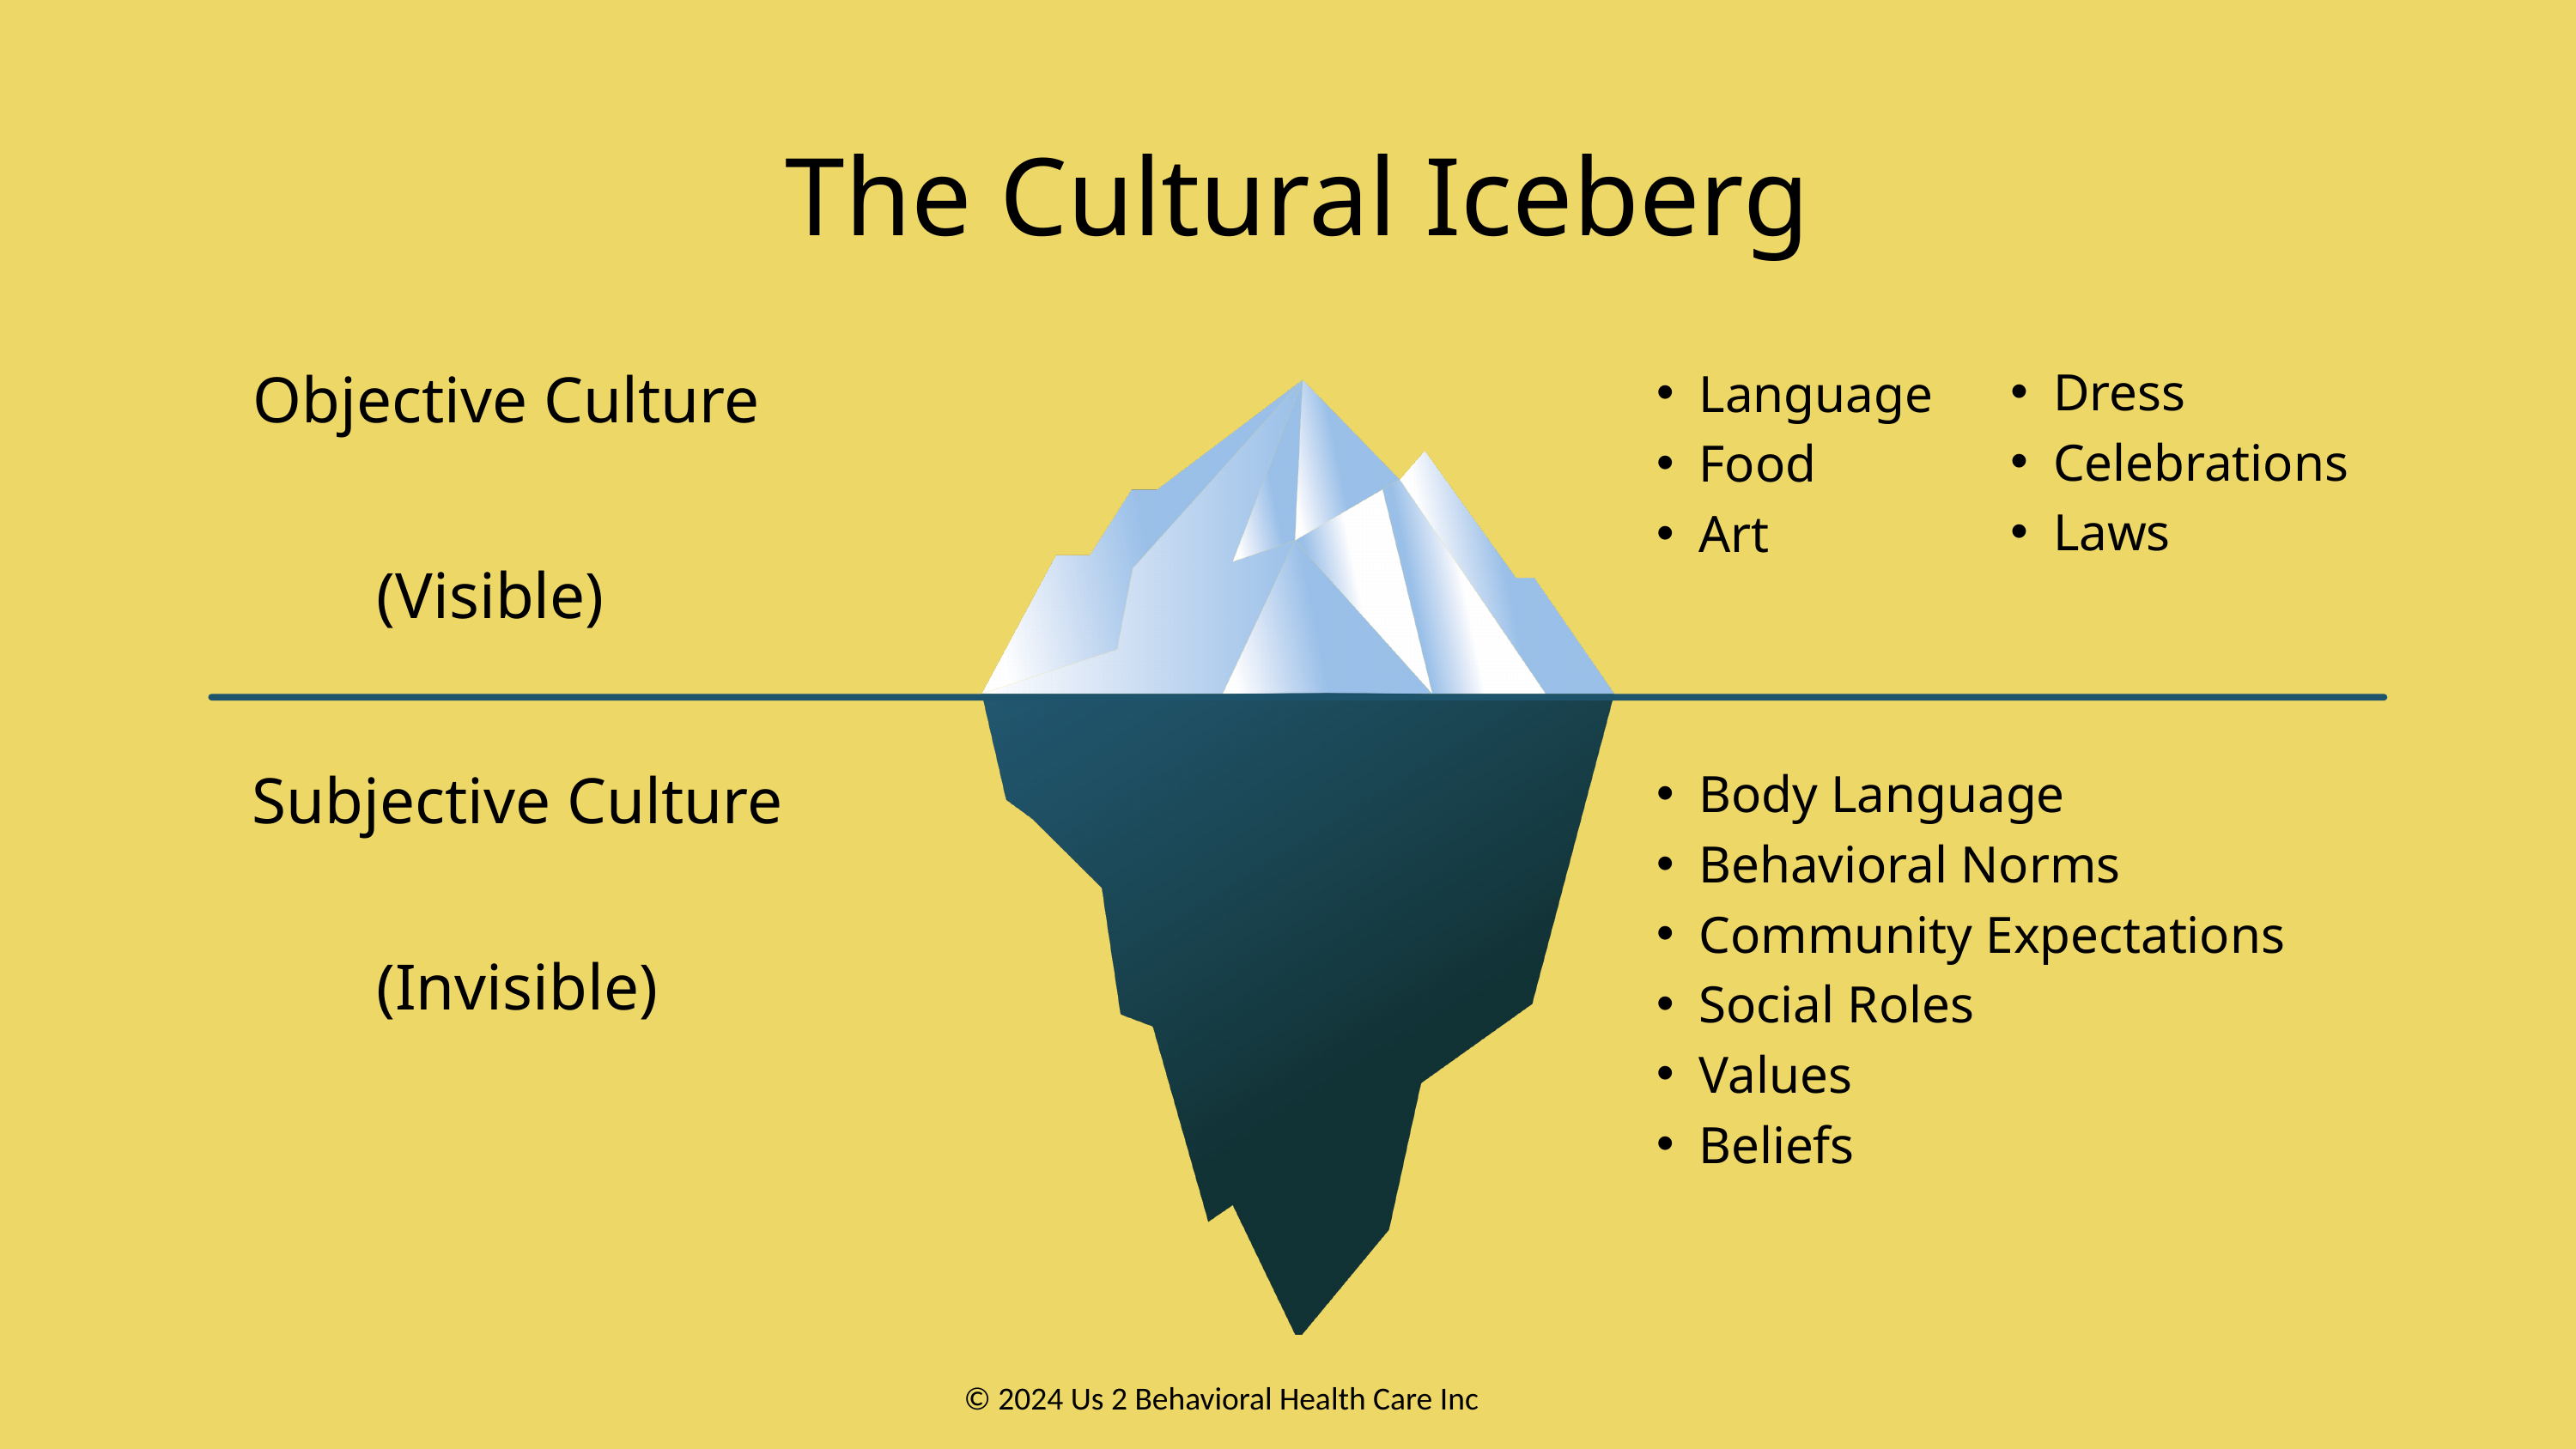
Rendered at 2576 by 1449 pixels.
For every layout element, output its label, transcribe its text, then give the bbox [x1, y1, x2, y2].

text_box Language Food Art [1613, 352, 1943, 563]
text_box Objective Culture [211, 348, 801, 436]
text_box [981, 379, 1614, 697]
text_box The Cultural Iceberg [404, 128, 2191, 258]
text_box [0, 1335, 2576, 1449]
text_box Body Language Behavioral Norms Community Expectations Social Roles Values Beliefs [1613, 752, 2307, 1244]
text_box Subjective Culture [211, 748, 823, 836]
text_box Dress Celebrations Laws [1967, 350, 2385, 561]
text_box © 2024 Us 2 Behavioral Health Care Inc [951, 1371, 1564, 1449]
text_box (Visible) [366, 543, 617, 632]
text_box (Invisible) [361, 934, 674, 1022]
text_box [981, 698, 1614, 1335]
